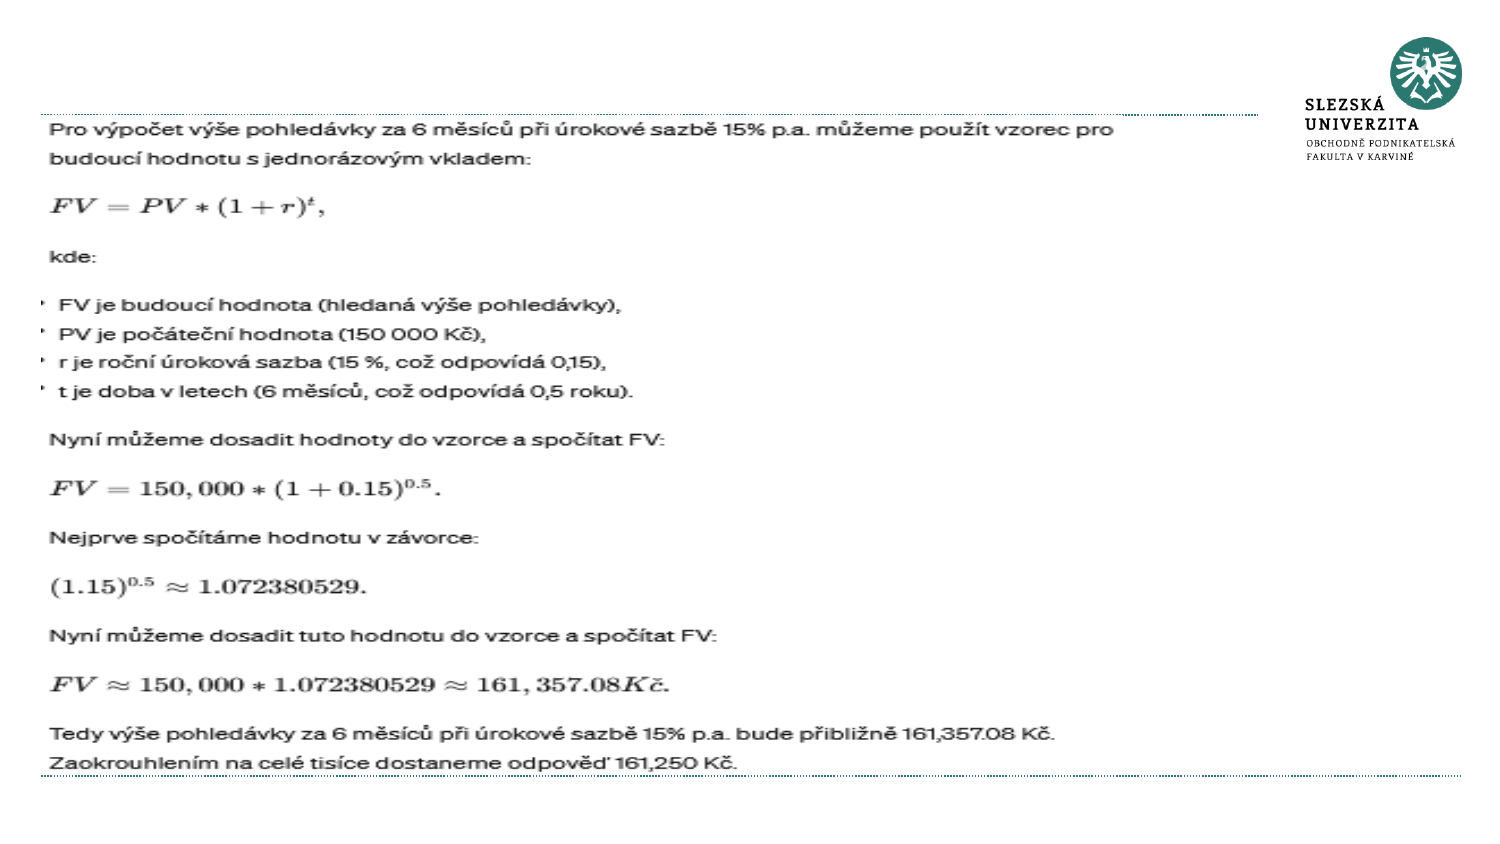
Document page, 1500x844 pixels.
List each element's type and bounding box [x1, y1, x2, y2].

picture [41, 115, 1123, 775]
picture [1305, 37, 1462, 160]
